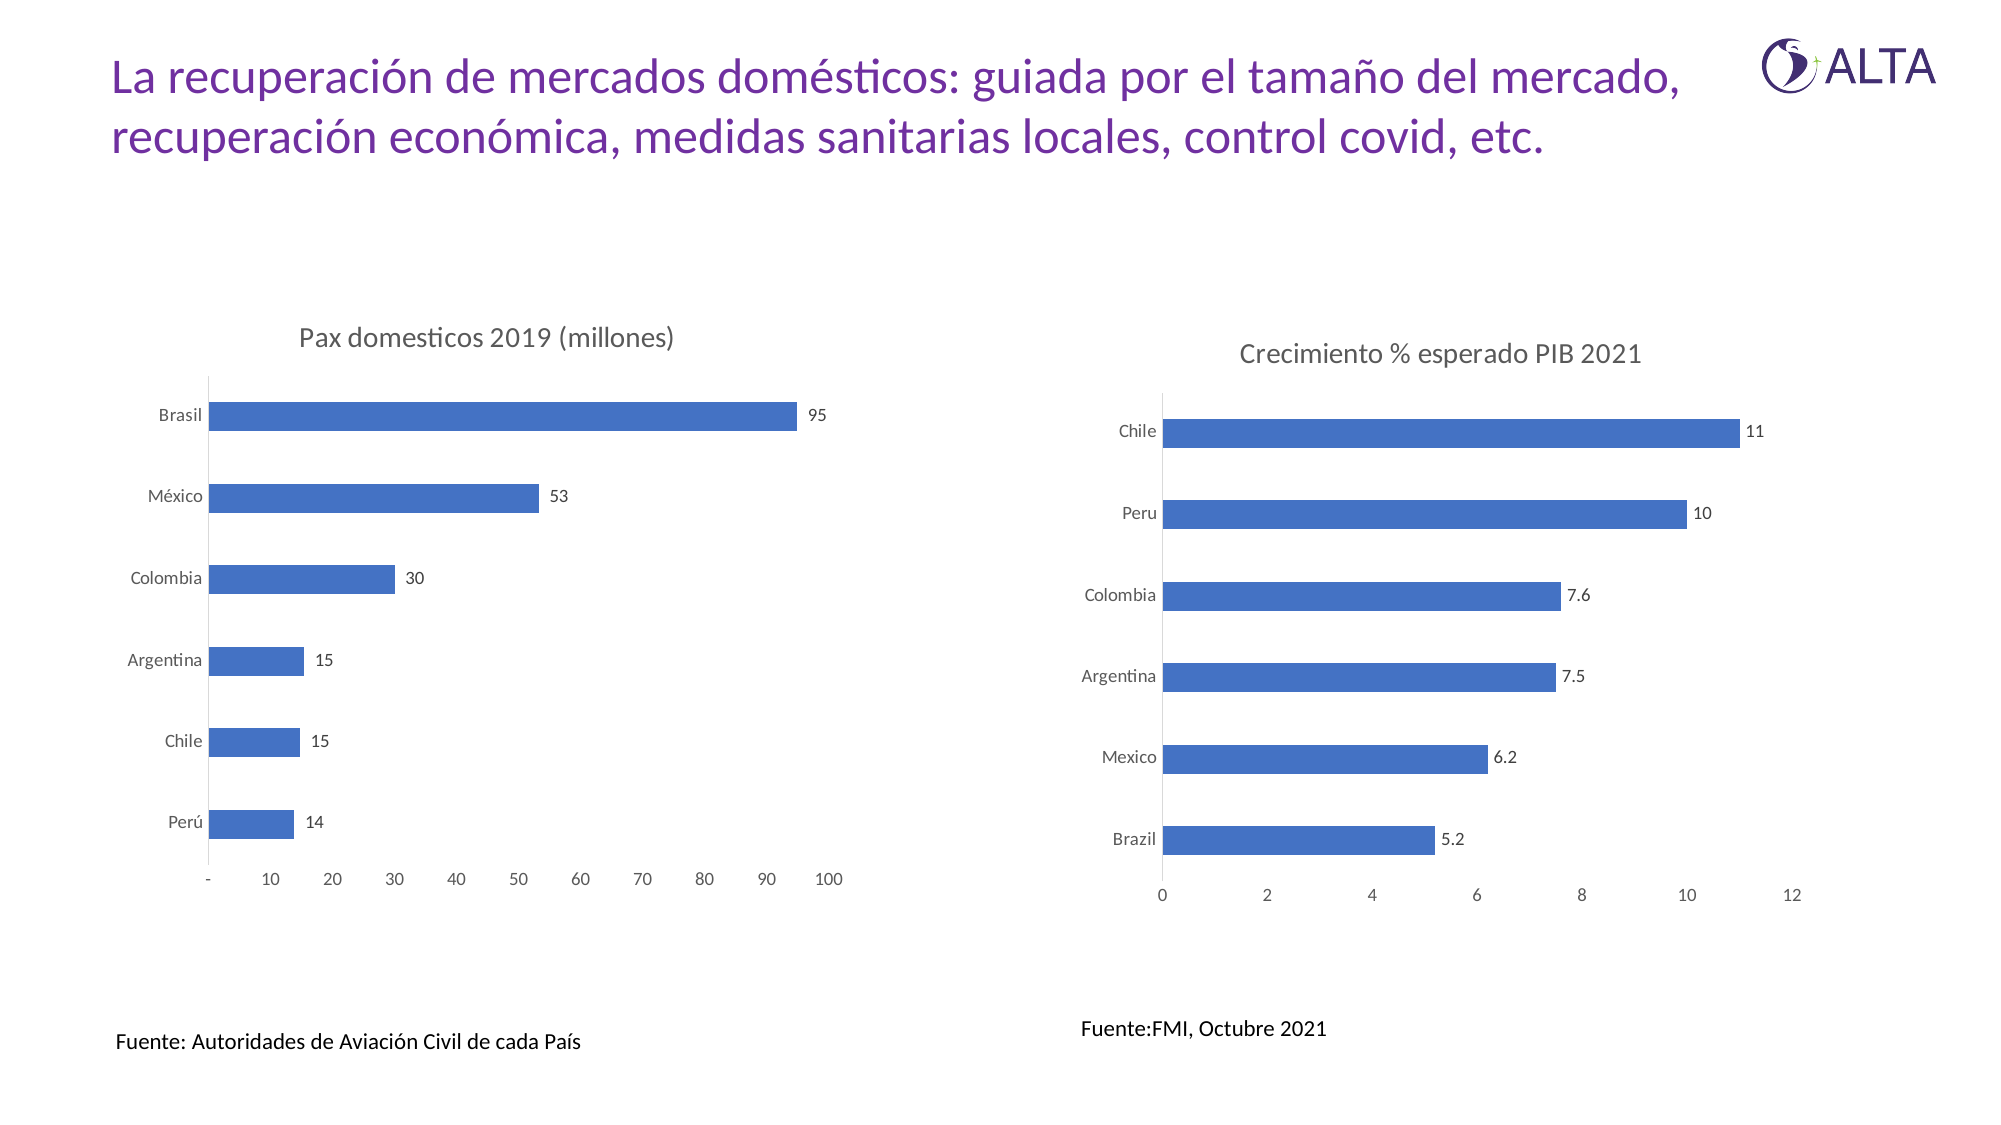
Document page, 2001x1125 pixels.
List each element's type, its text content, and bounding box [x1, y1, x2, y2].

text_box Fuente:FMI, Octubre 2021 [1066, 1006, 1692, 1049]
picture [1758, 36, 1940, 96]
text_box Fuente: Autoridades de Aviación Civil de cada País [101, 1019, 727, 1062]
chart [112, 296, 863, 902]
chart [1066, 313, 1817, 919]
text_box La recuperación de mercados domésticos: guiada por el tamaño del mercado, recuperación económica, medidas sanitarias locales, control covid, etc. [96, 36, 1742, 171]
